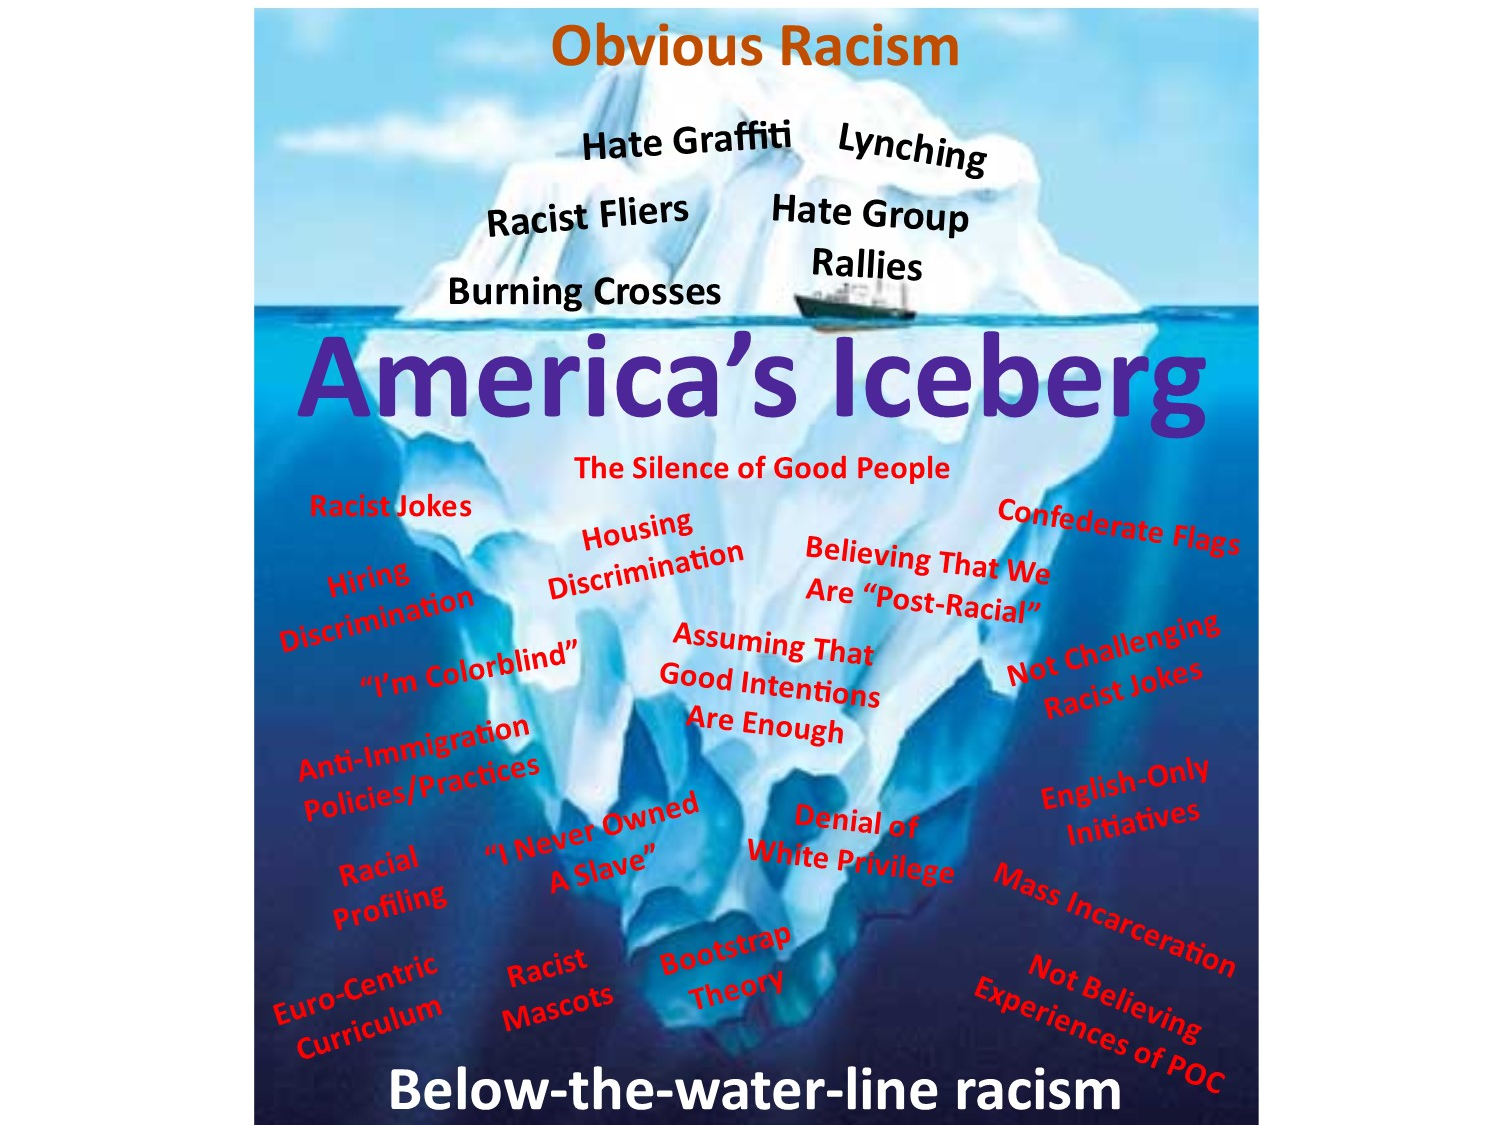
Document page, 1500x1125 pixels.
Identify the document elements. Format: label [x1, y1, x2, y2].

list [248, 0, 1263, 1125]
